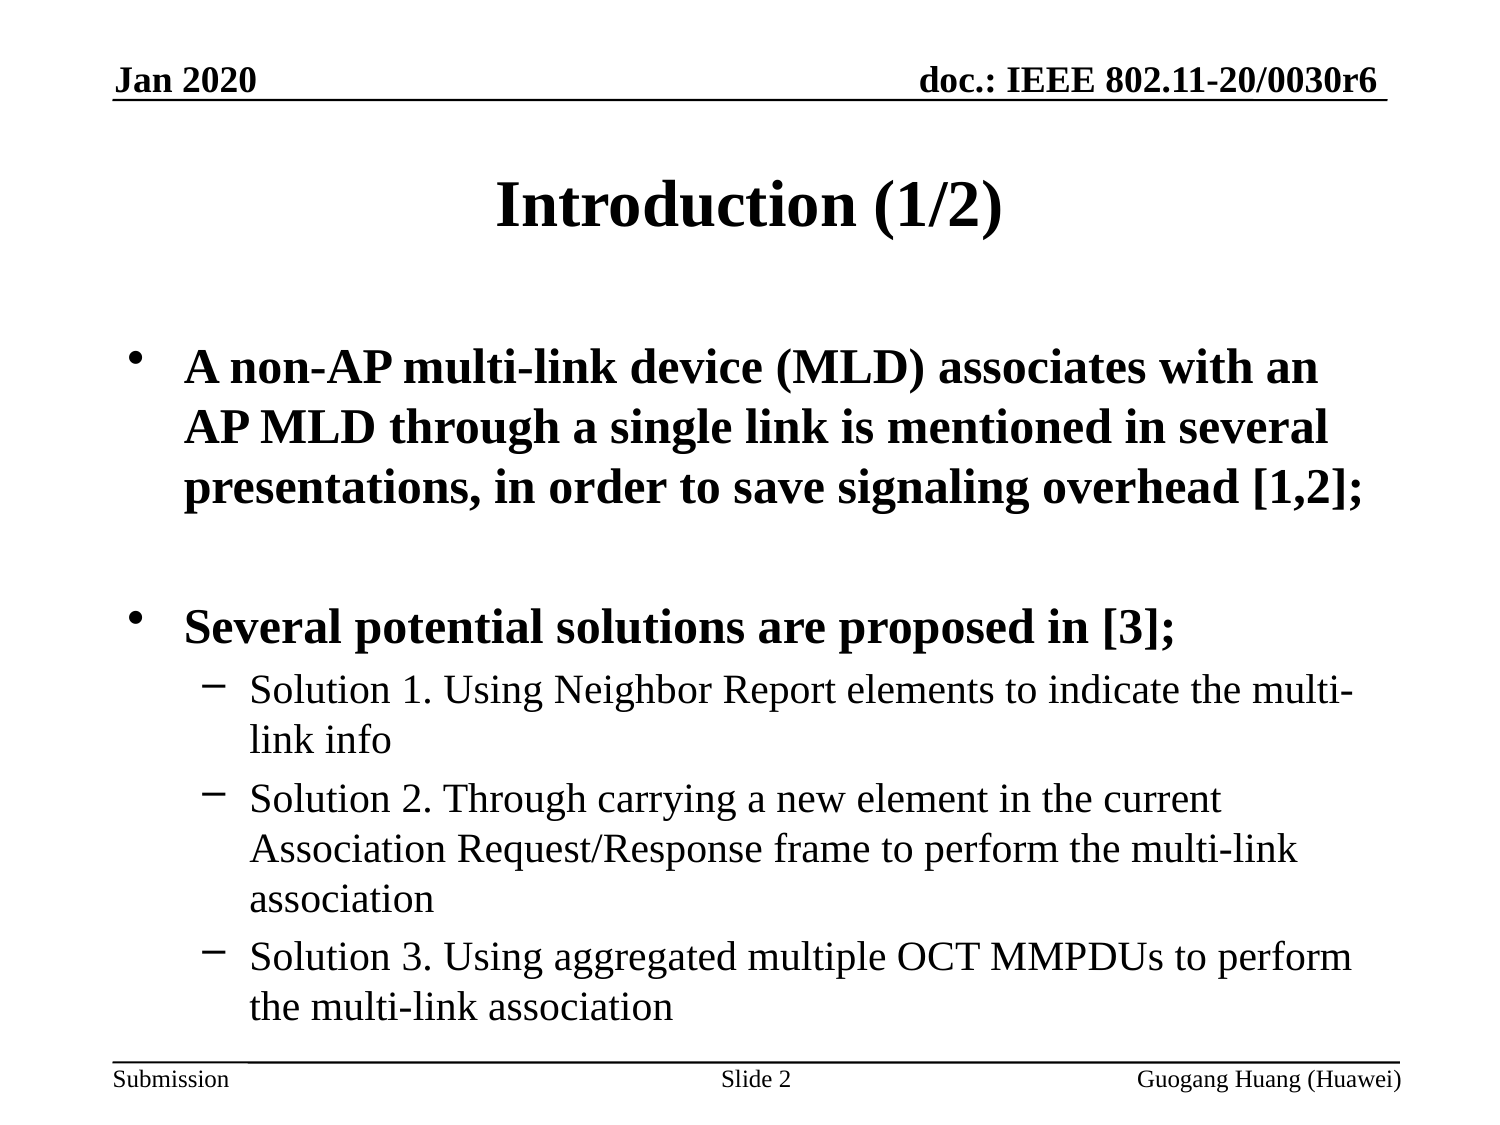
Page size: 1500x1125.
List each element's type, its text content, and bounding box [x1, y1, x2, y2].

footer Guogang Huang (Huawei) [1133, 1061, 1402, 1093]
list A non-AP multi-link device (MLD) associates with an AP MLD through a single link is mentioned in several presentations, in order to save signaling overhead [1,2]; Several potential solutions are proposed in [3]; Solution 1. Using Neighbor Report elements to indicate the multi-link info Solution 2. Through carrying a new element in the current Association Request/Response frame to perform the multi-link association Solution 3. Using aggregated multiple OCT MMPDUs to perform the multi-link association [112, 326, 1388, 1002]
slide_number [114, 54, 259, 101]
text_box Introduction (1/2) [112, 112, 1388, 288]
slide_number Slide 2 [712, 1061, 800, 1093]
